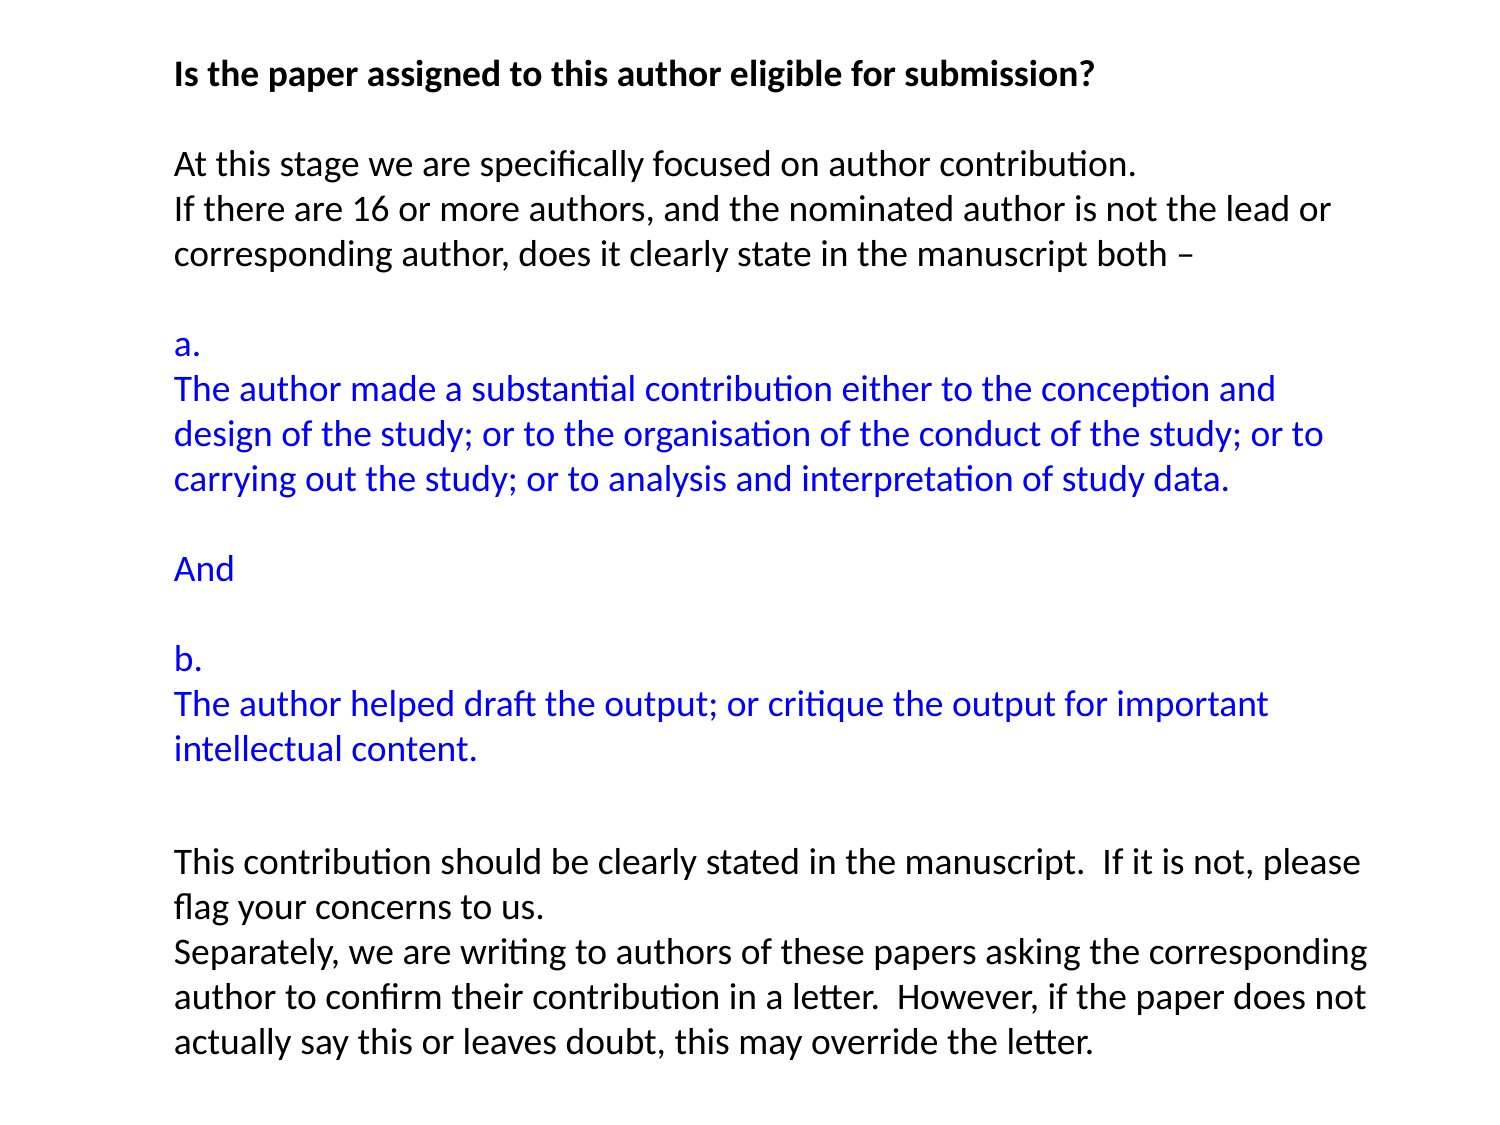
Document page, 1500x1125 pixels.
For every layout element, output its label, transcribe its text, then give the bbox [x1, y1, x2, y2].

text_box Is the paper assigned to this author eligible for submission? At this stage we are specifically focused on author contribution. If there are 16 or more authors, and the nominated author is not the lead or corresponding author, does it clearly state in the manuscript both – a. The author made a substantial contribution either to the conception and design of the study; or to the organisation of the conduct of the study; or to carrying out the study; or to analysis and interpretation of study data. And b. The author helped draft the output; or critique the output for important intellectual content. [159, 41, 1367, 822]
text_box This contribution should be clearly stated in the manuscript. If it is not, please flag your concerns to us. Separately, we are writing to authors of these papers asking the corresponding author to confirm their contribution in a letter. However, if the paper does not actually say this or leaves doubt, this may override the letter. [159, 829, 1394, 1069]
